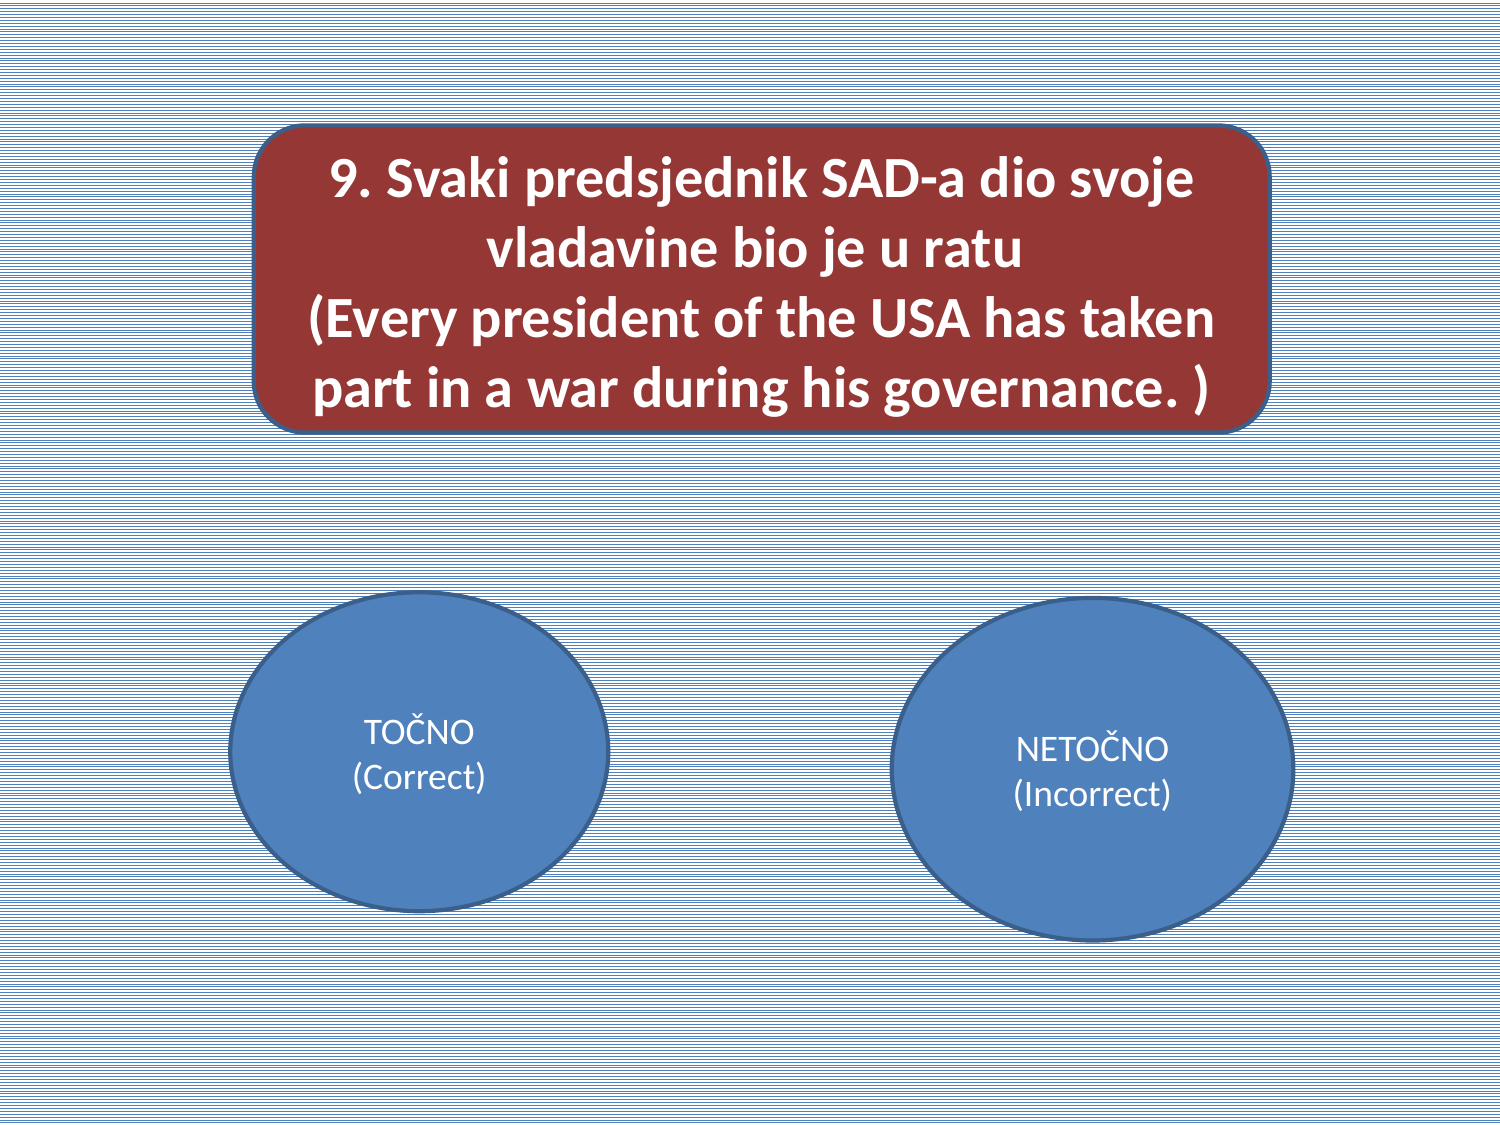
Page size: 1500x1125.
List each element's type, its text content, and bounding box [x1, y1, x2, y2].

text_box TOČNO (Correct) [228, 590, 611, 914]
text_box NETOČNO (Incorrect) [889, 595, 1296, 943]
text_box 9. Svaki predsjednik SAD-a dio svoje vladavine bio je u ratu (Every president of the USA has taken part in a war during his governance. ) [251, 123, 1272, 435]
